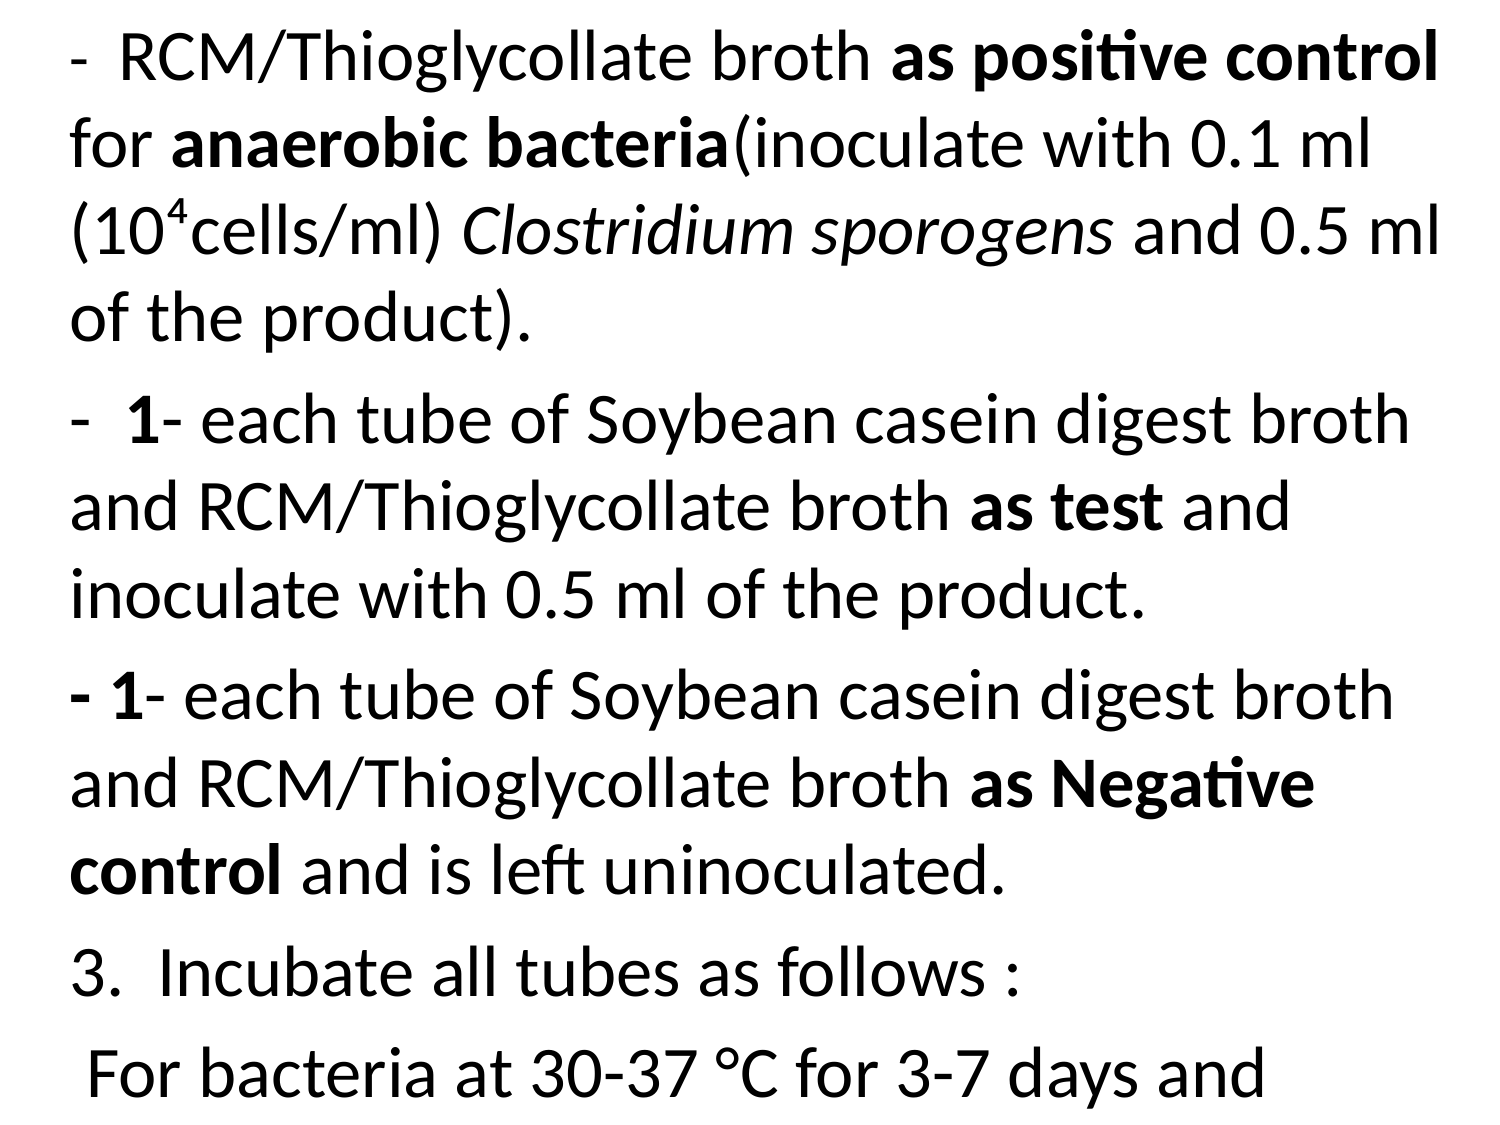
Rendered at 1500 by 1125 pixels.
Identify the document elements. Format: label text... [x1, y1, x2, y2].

list - RCM/Thioglycollate broth as positive control for anaerobic bacteria(inoculate with 0.1 ml (10⁴cells/ml) Clostridium sporogens and 0.5 ml of the product). - 1- each tube of Soybean casein digest broth and RCM/Thioglycollate broth as test and inoculate with 0.5 ml of the product. - 1- each tube of Soybean casein digest broth and RCM/Thioglycollate broth as Negative control and is left uninoculated. 3. Incubate all tubes as follows : For bacteria at 30-37 °C for 3-7 days and [0, 0, 1500, 1125]
